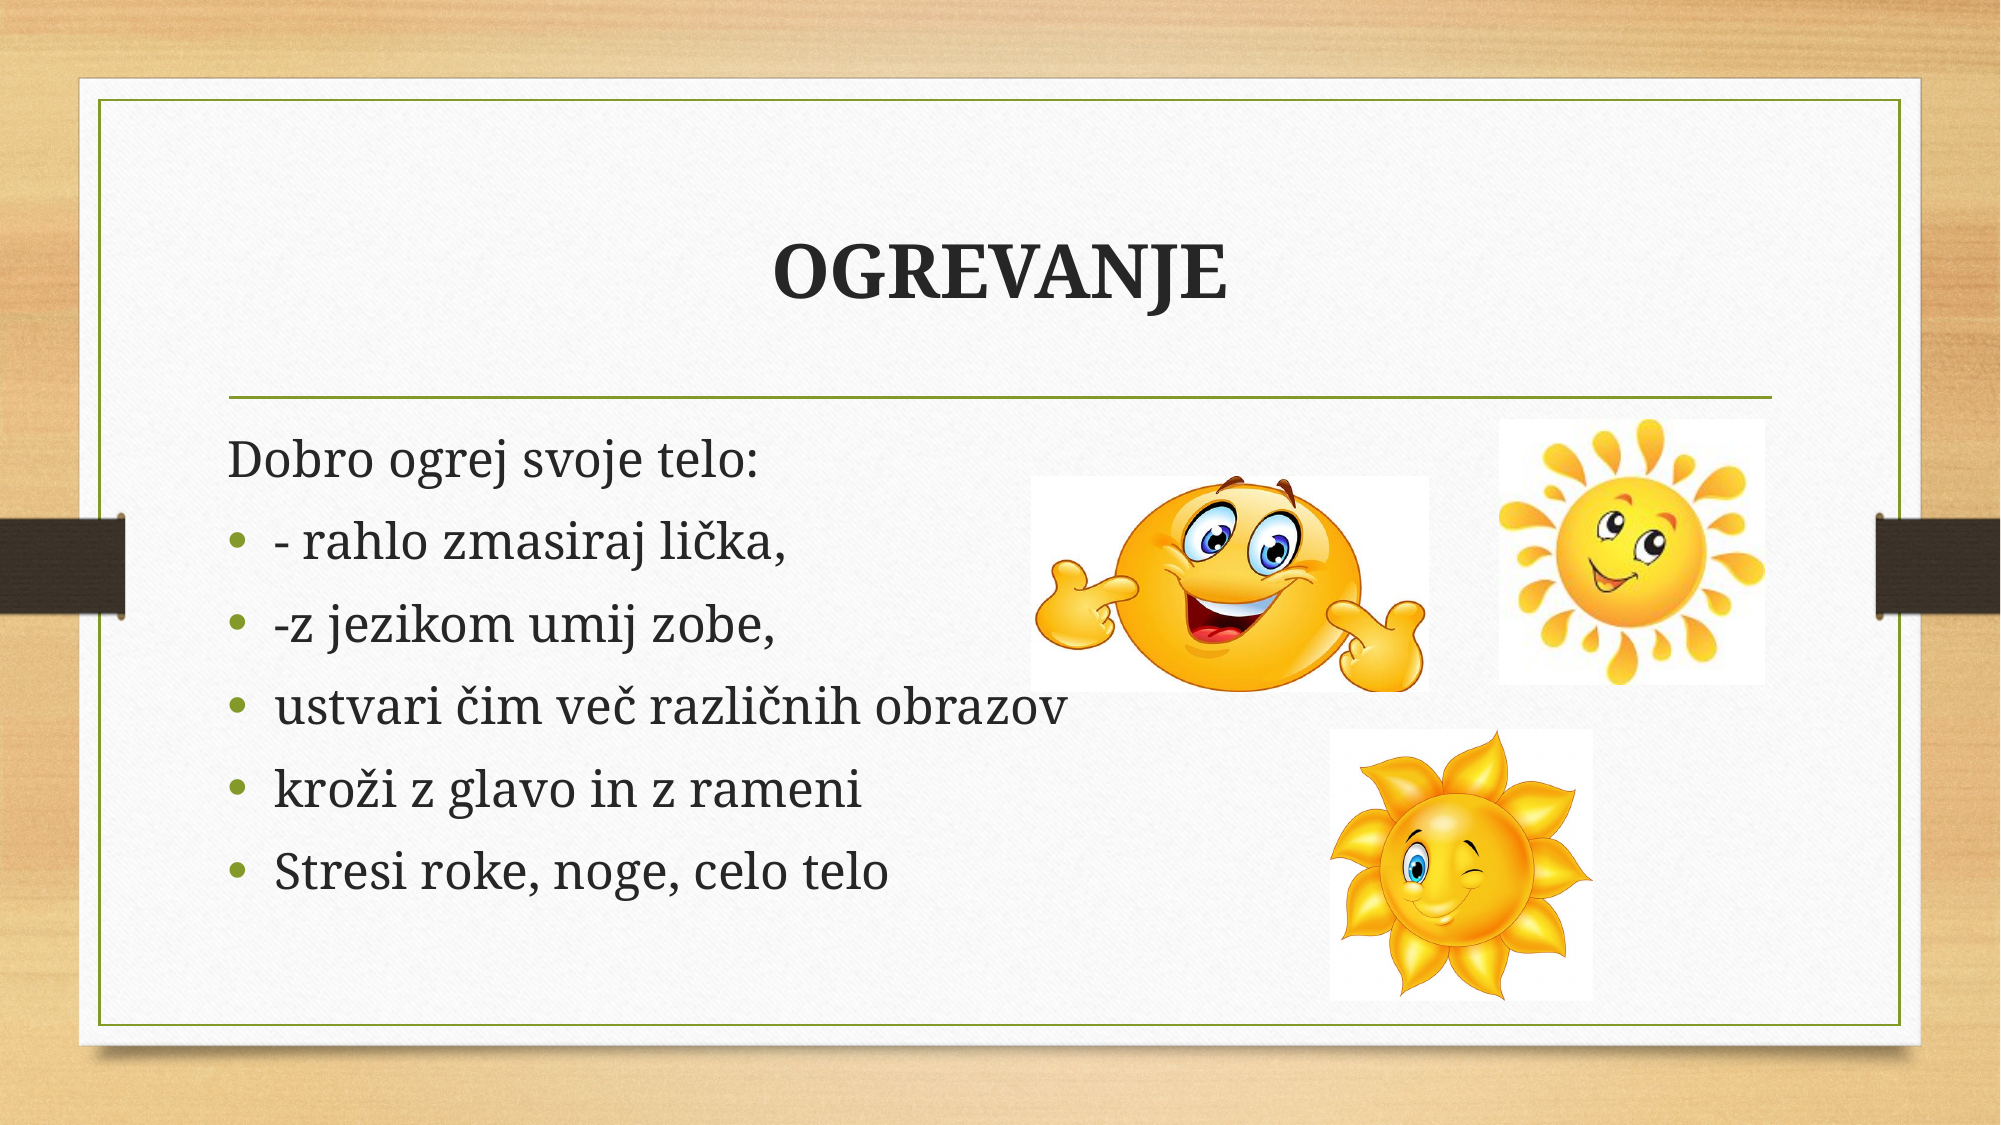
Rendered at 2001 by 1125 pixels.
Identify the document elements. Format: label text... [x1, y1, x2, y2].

title OGREVANJE [212, 161, 1788, 375]
picture [0, 0, 2001, 1125]
list Dobro ogrej svoje telo: - rahlo zmasiraj lička, -z jezikom umij zobe, ustvari čim več različnih obrazov kroži z glavo in z rameni Stresi roke, noge, celo telo [212, 419, 1239, 964]
